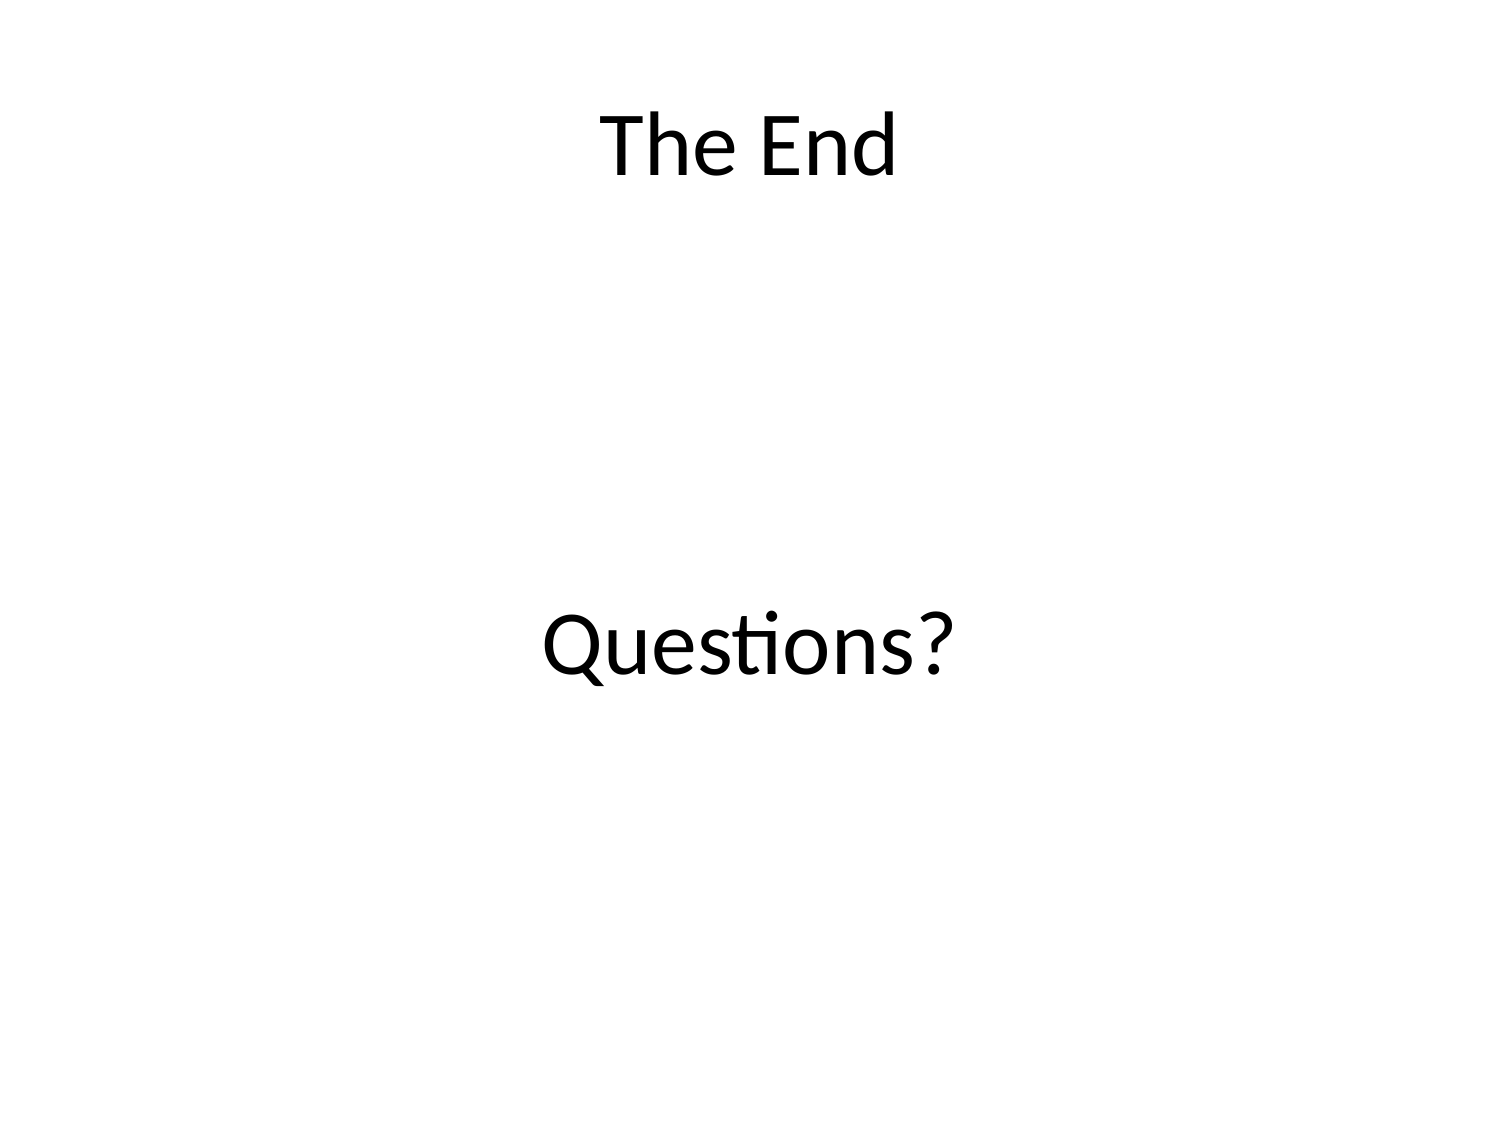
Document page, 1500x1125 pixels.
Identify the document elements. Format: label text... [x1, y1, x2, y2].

title The End [75, 45, 1425, 233]
list Questions? [75, 575, 1425, 713]
